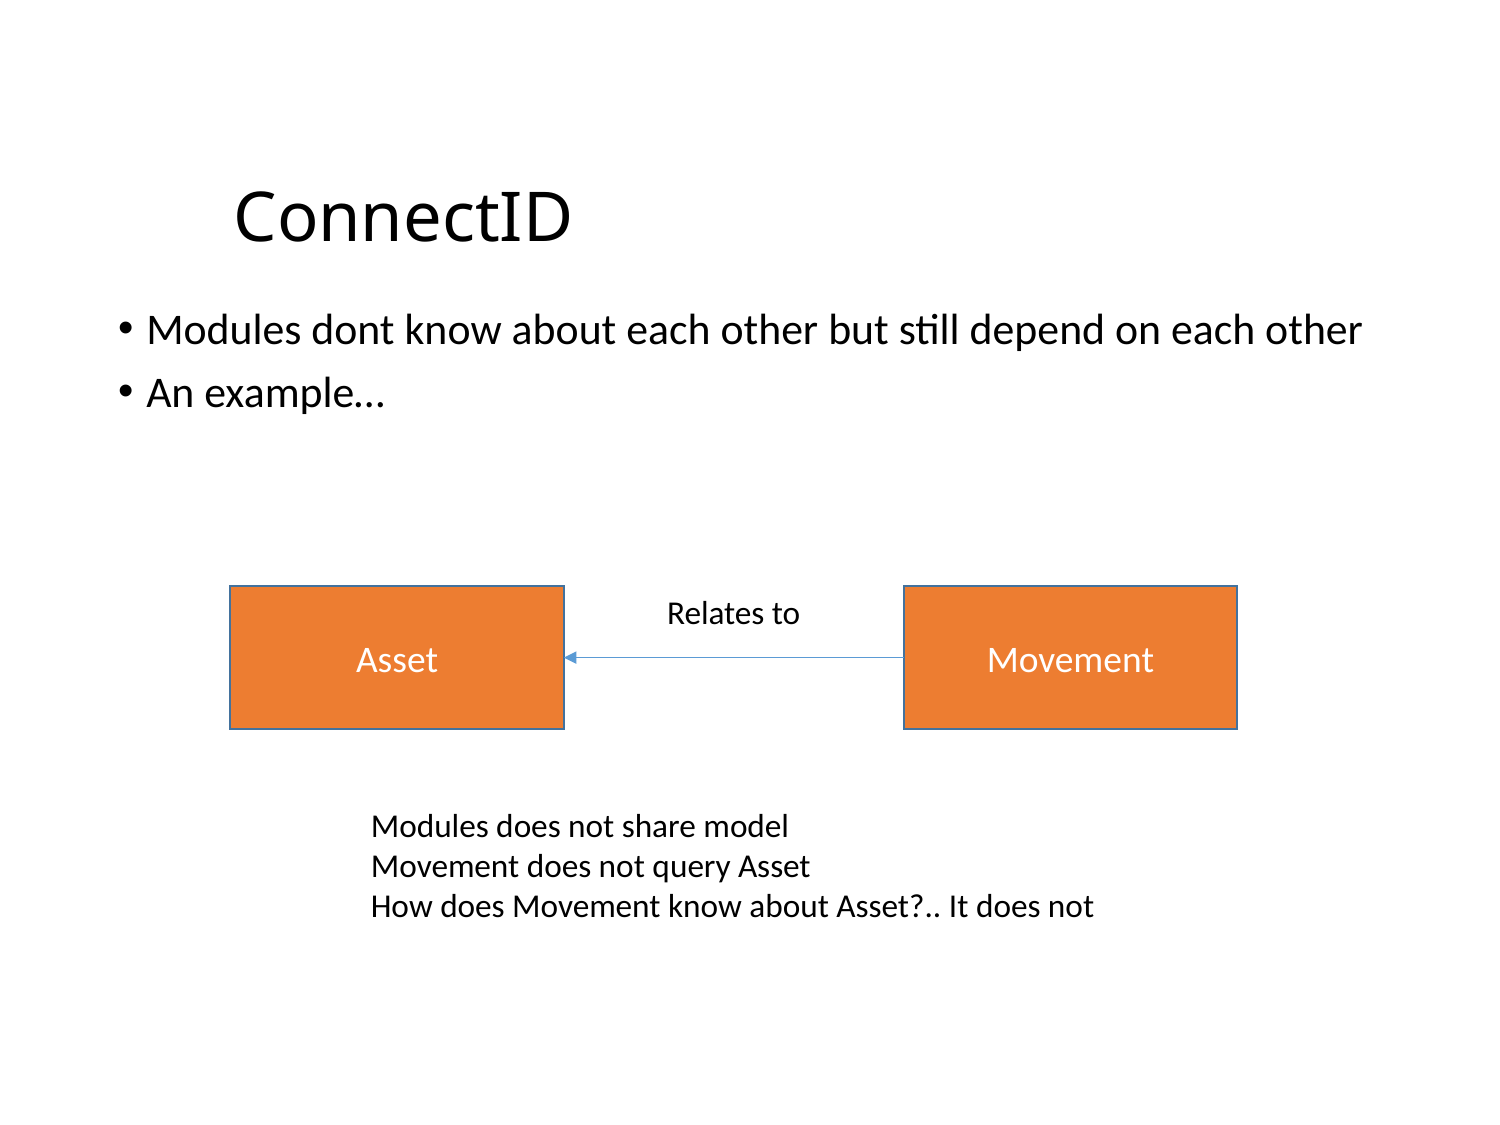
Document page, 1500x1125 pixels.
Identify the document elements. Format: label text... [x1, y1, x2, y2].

text_box Movement [903, 585, 1238, 730]
text_box Modules does not share model Movement does not query Asset How does Movement know about Asset?.. It does not [355, 796, 1278, 932]
text_box Asset [229, 585, 565, 730]
list Modules dont know about each other but still depend on each other An example… [103, 299, 1397, 433]
title ConnectID [218, 125, 1201, 299]
text_box Relates to [651, 583, 816, 639]
